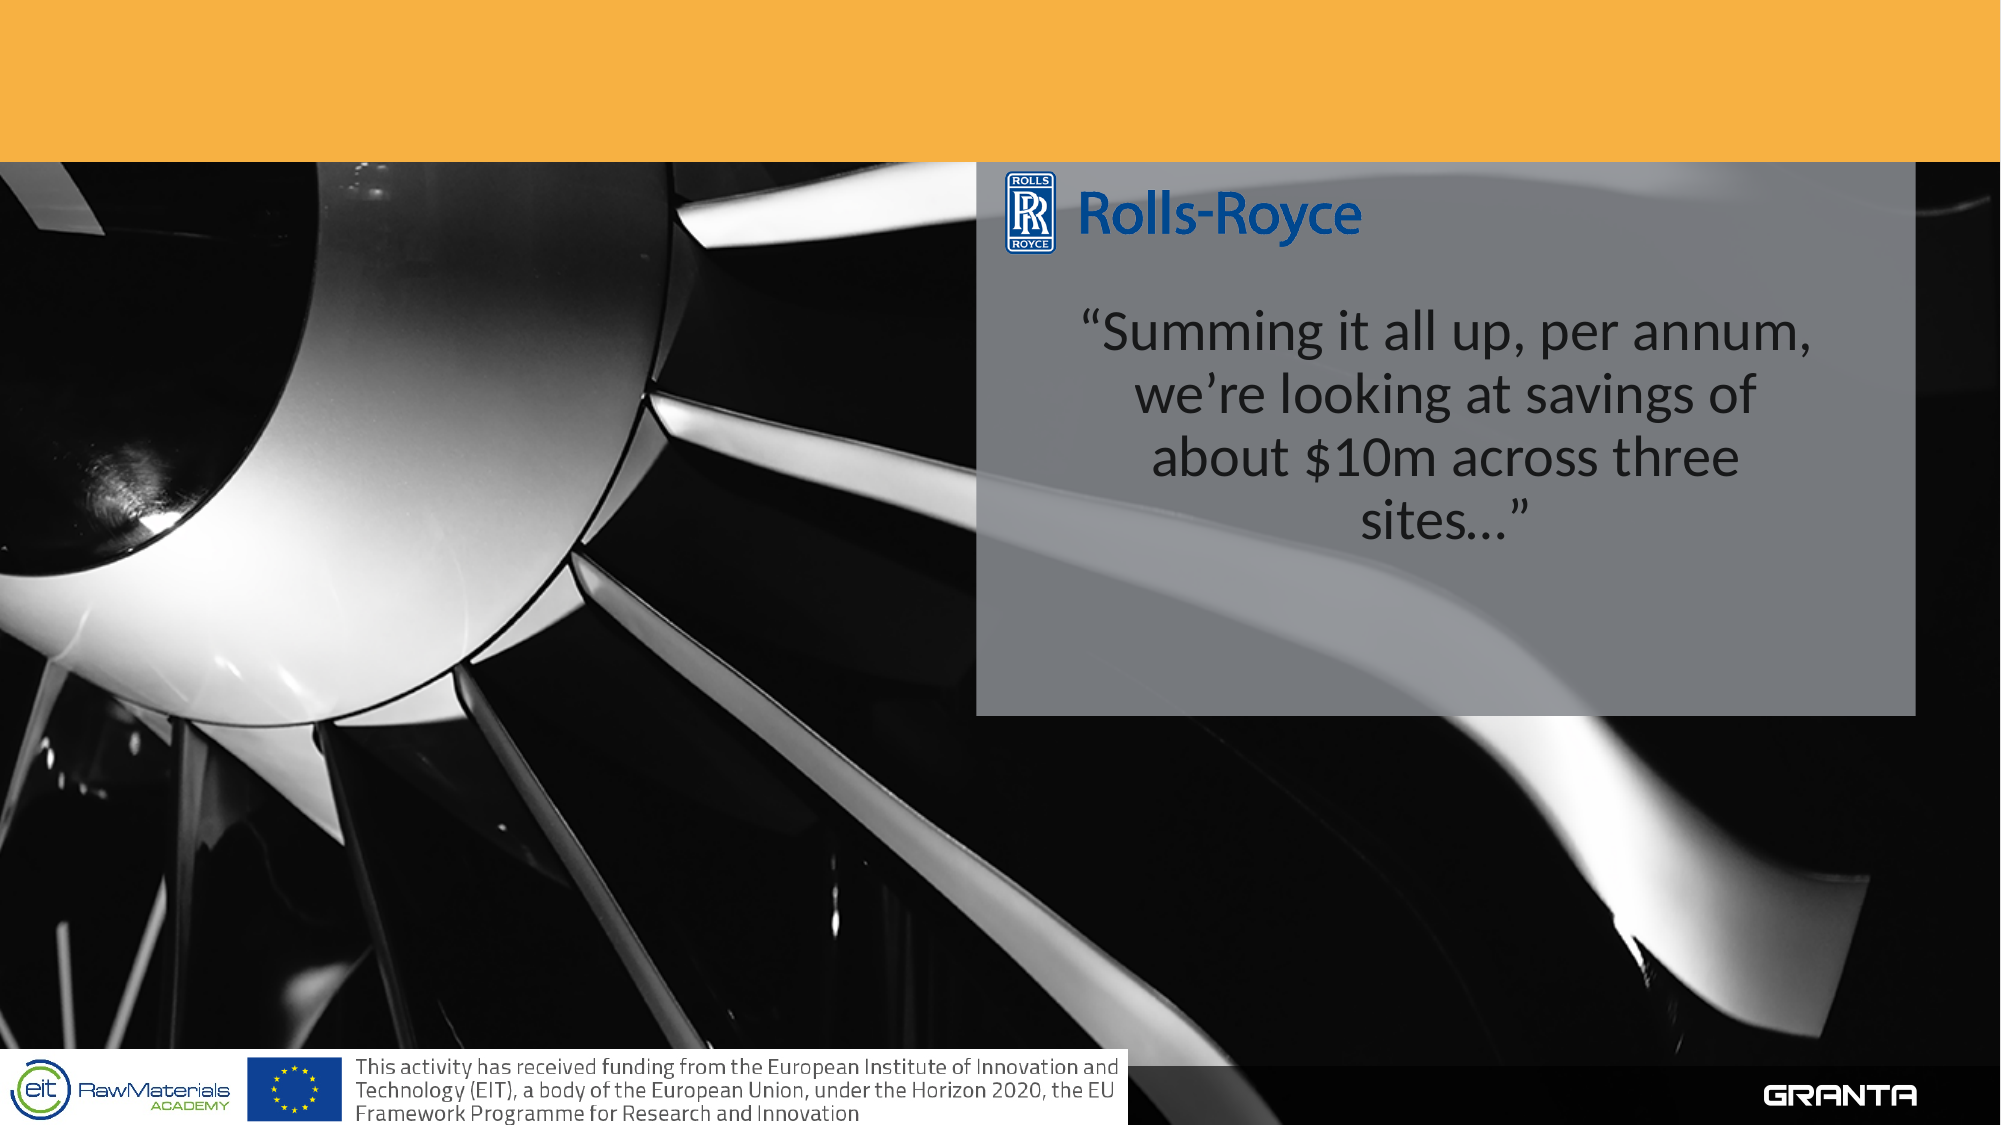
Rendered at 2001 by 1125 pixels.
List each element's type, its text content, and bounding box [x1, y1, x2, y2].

list “Summing it all up, per annum, we’re looking at savings of about $10m across three sites…” [976, 162, 1916, 716]
picture [0, 0, 2001, 1125]
